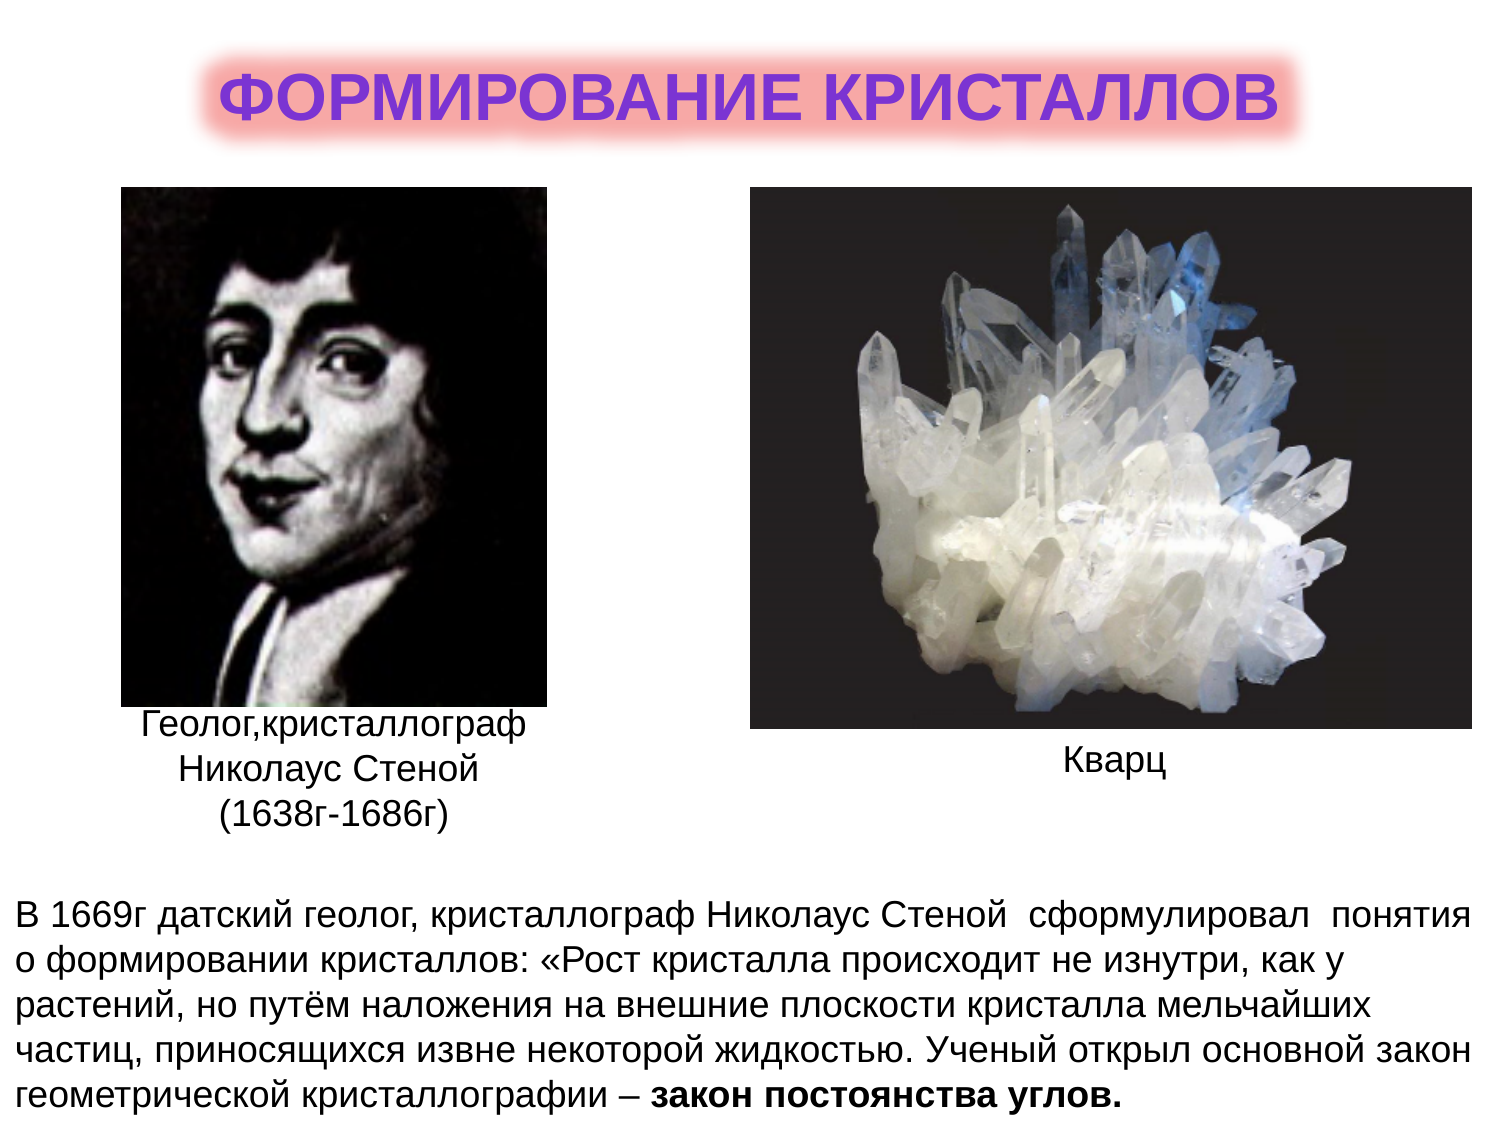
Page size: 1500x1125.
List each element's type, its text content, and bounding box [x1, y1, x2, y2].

text_box Формирование кристаллов [177, 46, 1323, 142]
picture [121, 187, 547, 707]
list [749, 187, 1472, 729]
text_box Геолог,кристаллограф Николаус Стеной (1638г-1686г) [70, 691, 598, 842]
text_box В 1669г датский геолог, кристаллограф Николаус Стеной сформулировал понятия о формировании кристаллов: «Рост кристалла происходит не изнутри, как у растений, но путём наложения на внешние плоскости кристалла мельчайших частиц, приносящихся извне некоторой жидкостью. Ученый открыл основной закон геометрической кристаллографии – закон постоянства углов. [0, 882, 1500, 1123]
text_box Кварц [856, 738, 1384, 788]
